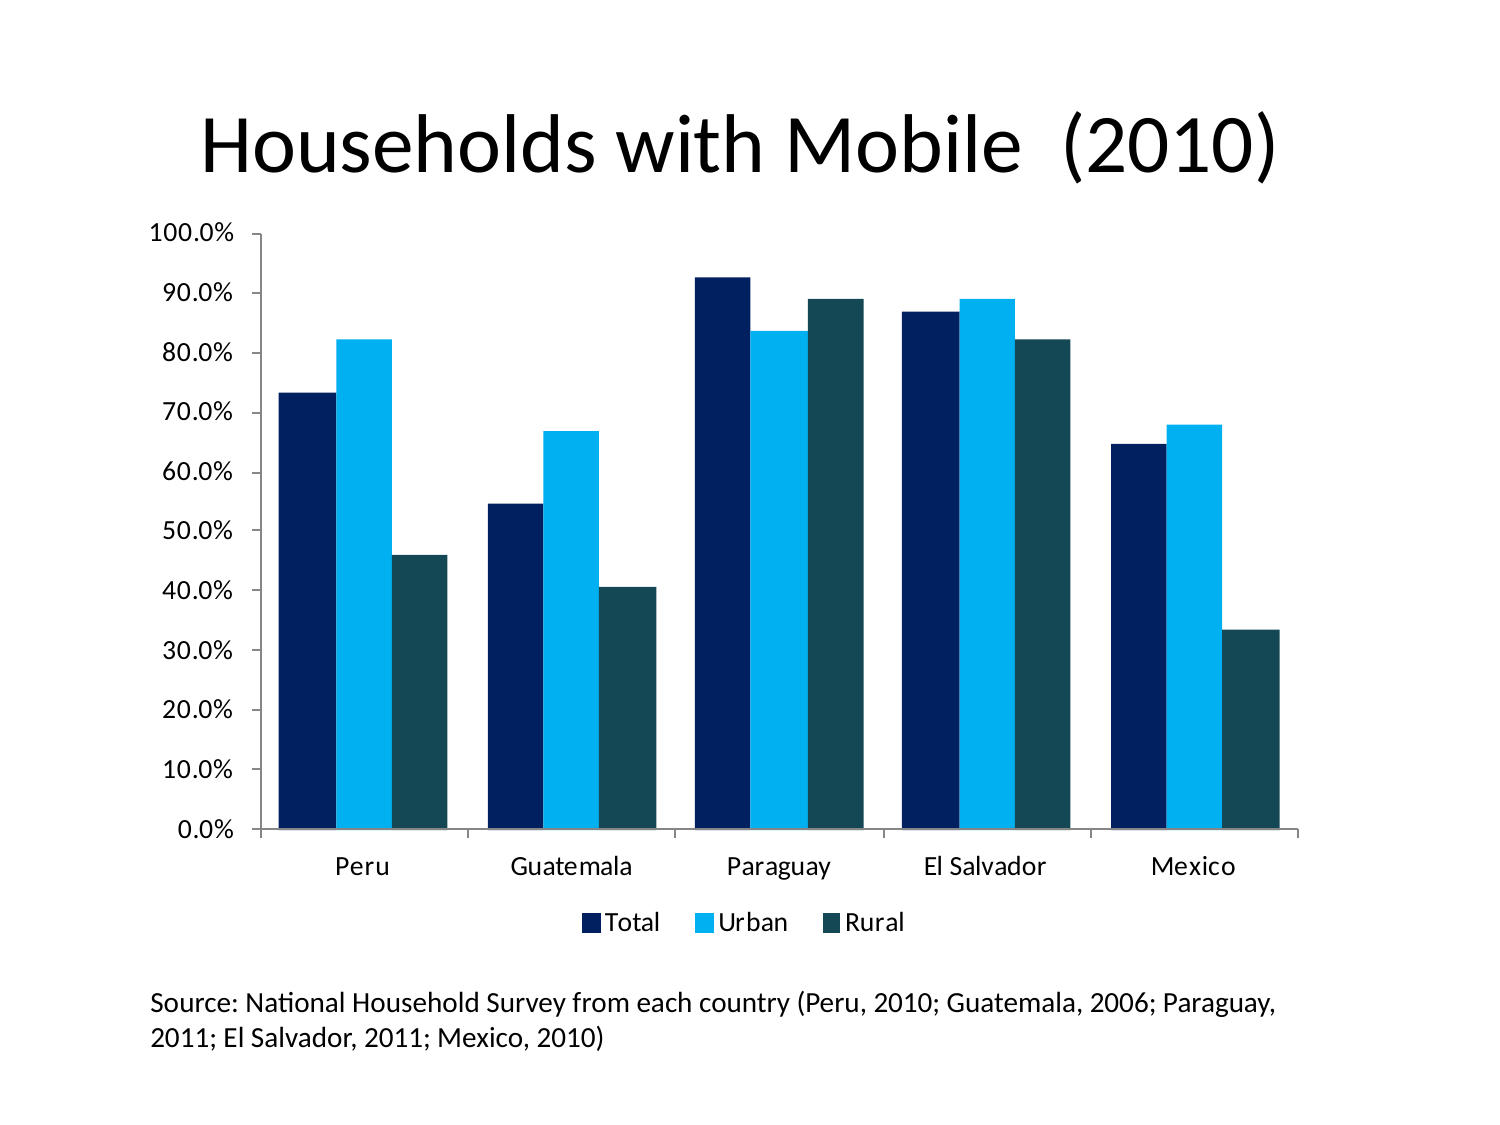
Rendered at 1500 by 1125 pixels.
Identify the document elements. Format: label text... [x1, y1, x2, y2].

title Households with Mobile (2010) [75, 45, 1425, 233]
text_box Source: National Household Survey from each country (Peru, 2010; Guatemala, 2006; Paraguay, 2011; El Salvador, 2011; Mexico, 2010) [135, 975, 1329, 1061]
picture [135, 196, 1329, 967]
